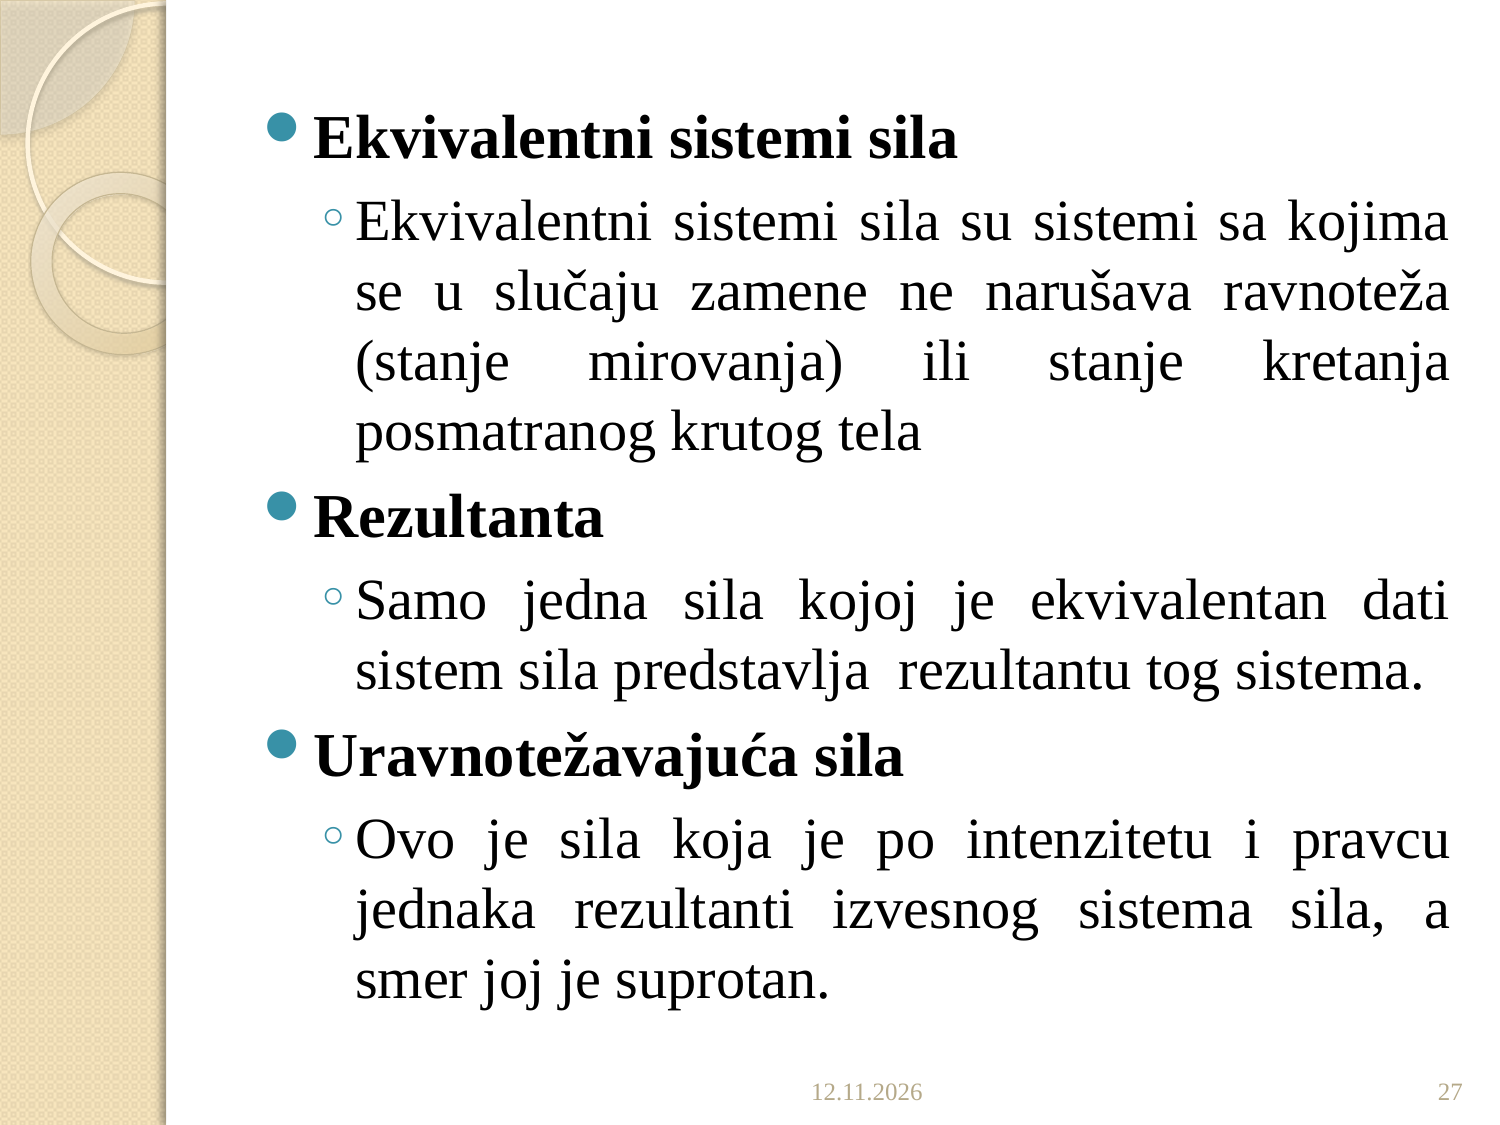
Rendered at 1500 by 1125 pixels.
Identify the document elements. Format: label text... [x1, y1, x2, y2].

slide_number 27 [1413, 1034, 1488, 1113]
list Ekvivalentni sistemi sila Ekvivalentni sistemi sila su sistemi sa kojima se u slučaju zamene ne narušava ravnoteža (stanje mirovanja) ili stanje kretanja posmatranog krutog tela Rezultanta Samo jedna sila kojoj je ekvivalentan dati sistem sila predstavlja rezultantu tog sistema. Uravnotežavajuća sila Ovo je sila koja je po intenzitetu i pravcu jednaka rezultanti izvesnog sistema sila, a smer joj je suprotan. [235, 88, 1466, 1016]
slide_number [587, 1034, 938, 1113]
